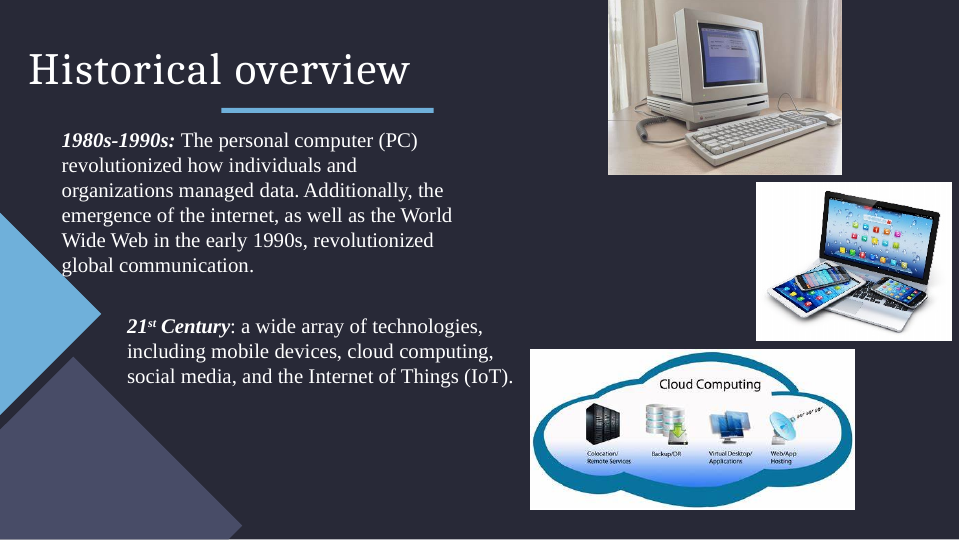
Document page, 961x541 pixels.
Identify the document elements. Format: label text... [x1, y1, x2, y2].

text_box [0, 212, 243, 540]
picture [608, 0, 842, 175]
picture [530, 348, 855, 510]
text_box 21st Century: a wide array of technologies, including mobile devices, cloud computing, social media, and the Internet of Things (IoT). [246, 310, 528, 388]
text_box [221, 107, 434, 113]
title Historical overview [26, 37, 507, 131]
text_box 1980s-1990s: The personal computer (PC) revolutionized how individuals and organizations managed data. Additionally, the emergence of the internet, as well as the World Wide Web in the early 1990s, revolutionized global communication. [61, 124, 463, 277]
picture [756, 182, 952, 341]
